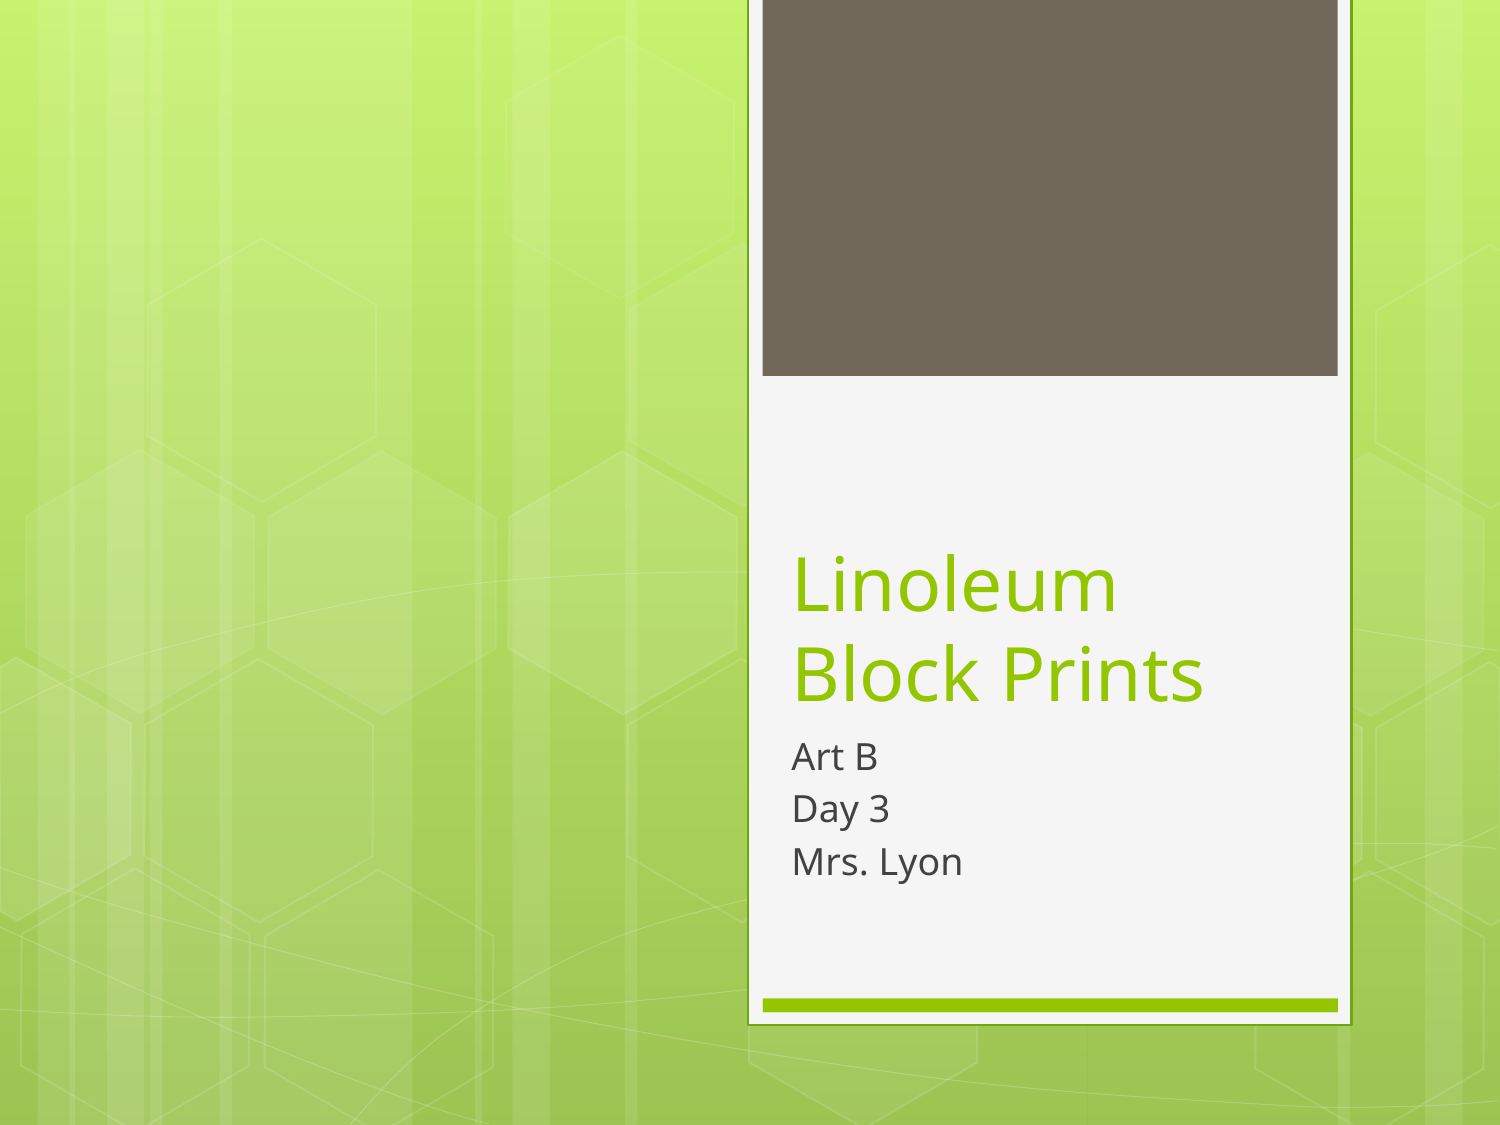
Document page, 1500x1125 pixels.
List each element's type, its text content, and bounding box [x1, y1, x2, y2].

subtitle Art B Day 3 Mrs. Lyon [776, 725, 1320, 933]
title Linoleum Block Prints [776, 444, 1320, 724]
